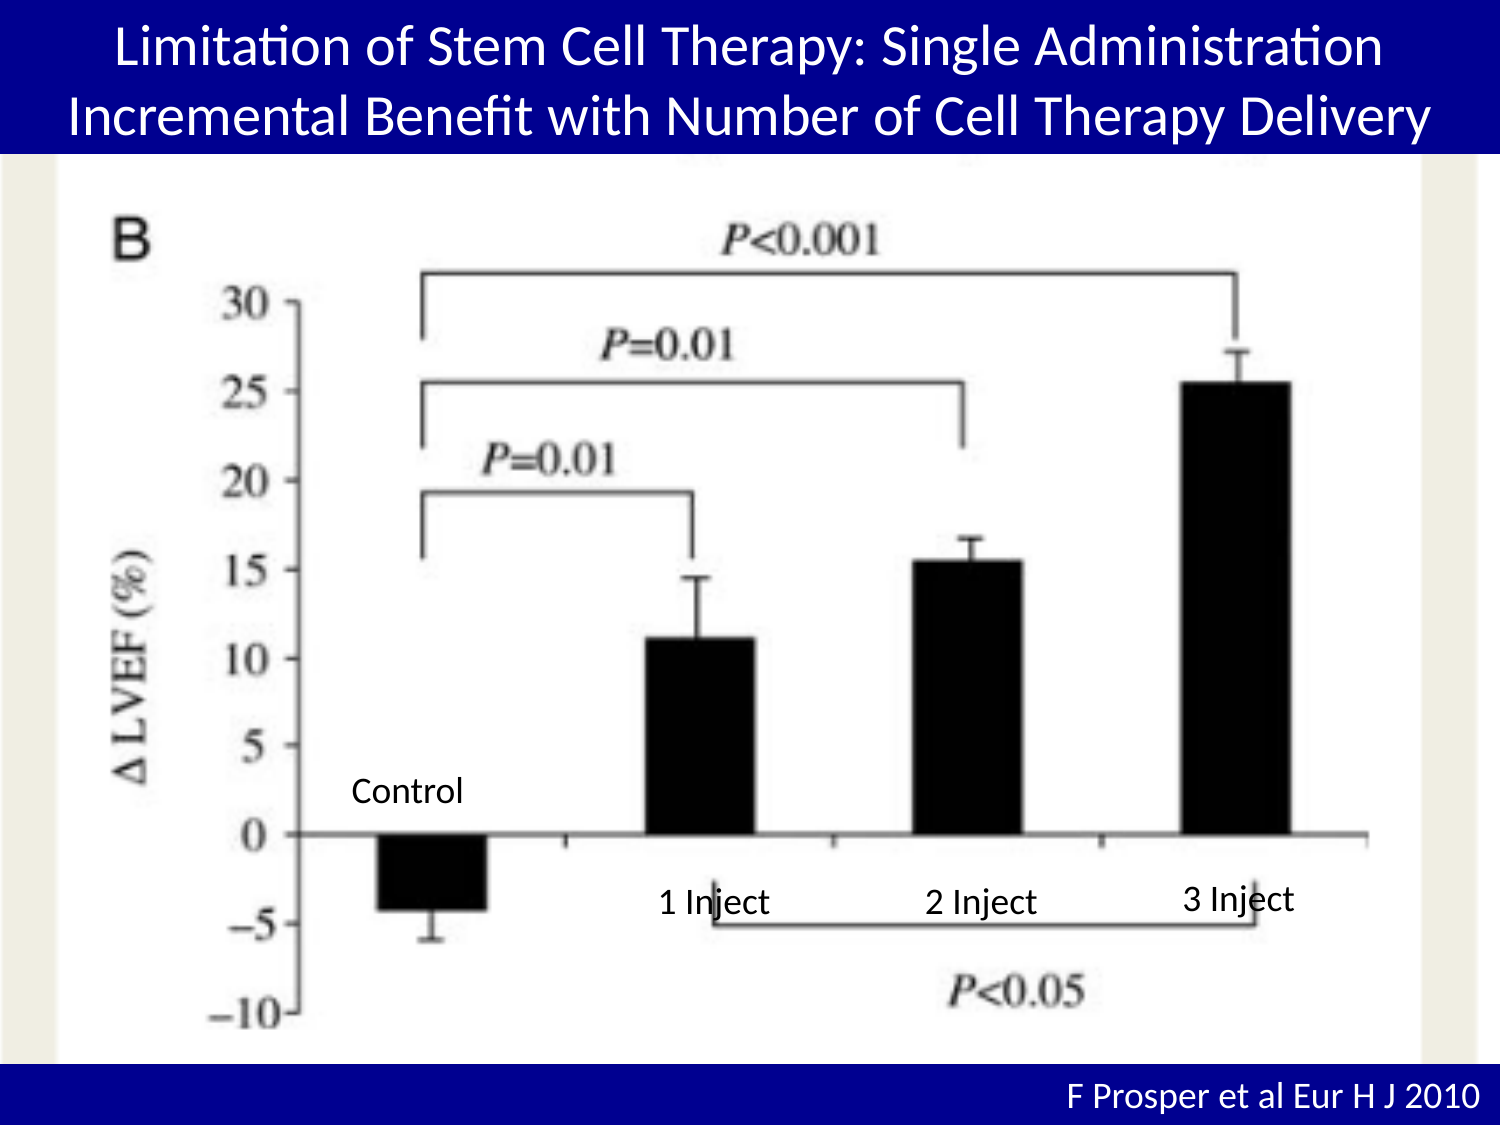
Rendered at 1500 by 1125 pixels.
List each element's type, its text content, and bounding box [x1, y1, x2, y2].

text_box Limitation of Stem Cell Therapy: Single Administration Incremental Benefit with Number of Cell Therapy Delivery [0, 0, 1500, 154]
text_box F Prosper et al Eur H J 2010 [1051, 1069, 1500, 1124]
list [0, 154, 1500, 1065]
